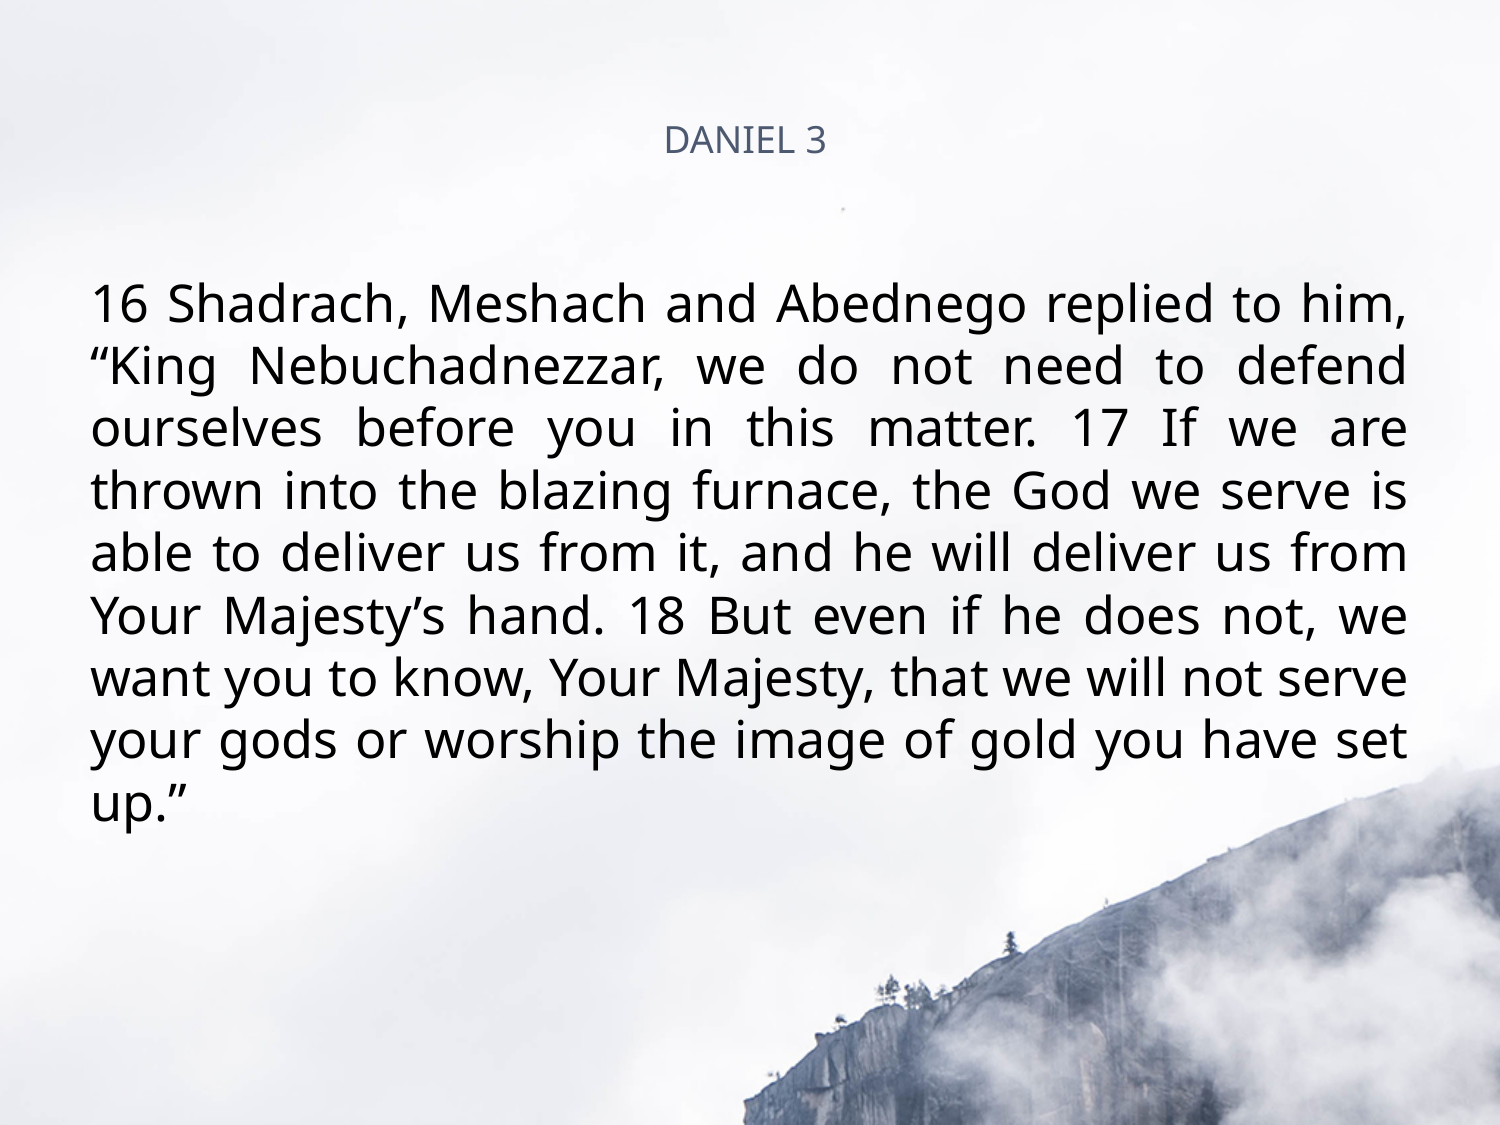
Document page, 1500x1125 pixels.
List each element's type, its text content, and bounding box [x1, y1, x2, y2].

picture [0, 0, 1500, 1125]
title DANIEL 3 [75, 45, 1425, 233]
list 16 Shadrach, Meshach and Abednego replied to him, “King Nebuchadnezzar, we do not need to defend ourselves before you in this matter. 17 If we are thrown into the blazing furnace, the God we serve is able to deliver us from it, and he will deliver us from Your Majesty’s hand. 18 But even if he does not, we want you to know, Your Majesty, that we will not serve your gods or worship the image of gold you have set up.” [75, 262, 1425, 1005]
